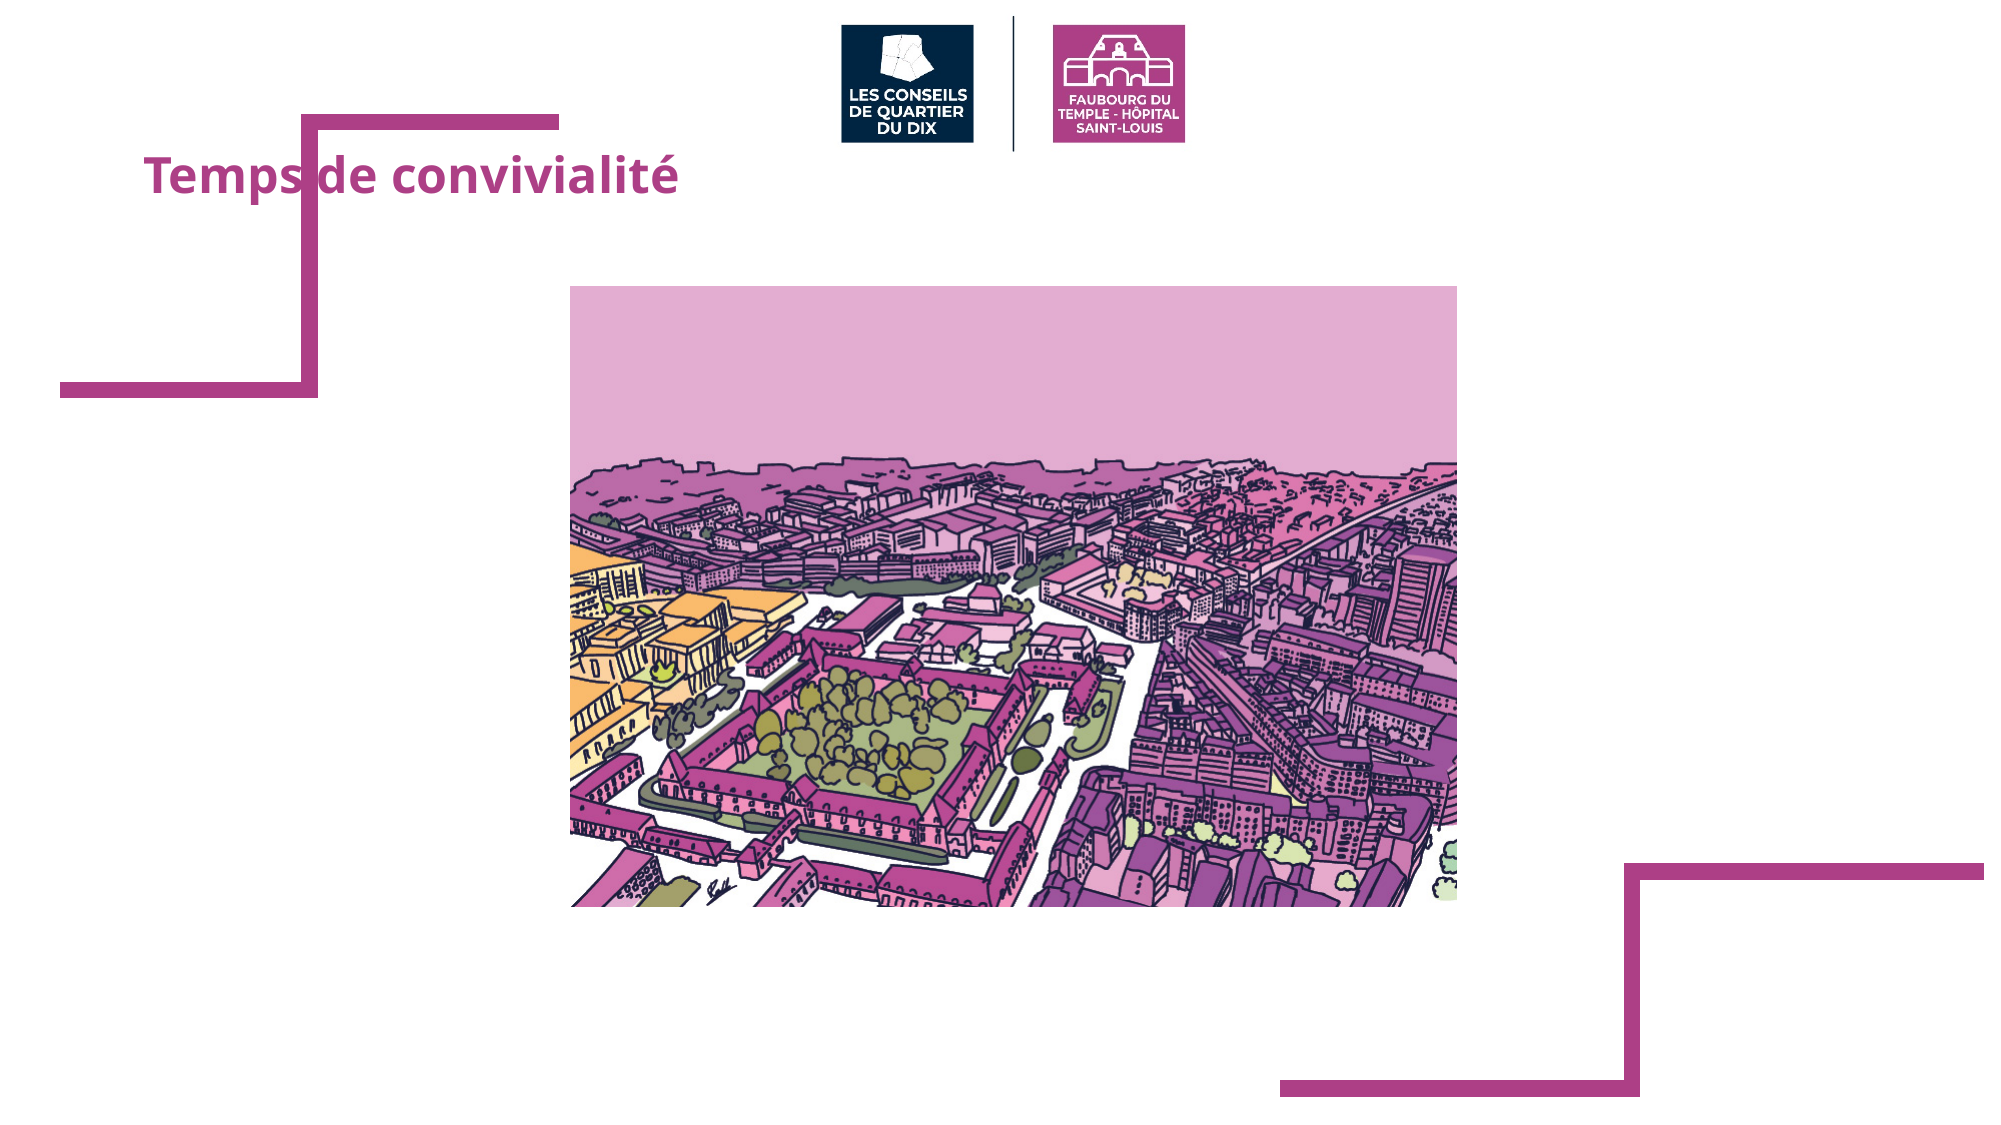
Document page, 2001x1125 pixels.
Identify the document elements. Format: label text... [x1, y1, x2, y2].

picture [570, 286, 1457, 907]
text_box Temps de convivialité [128, 68, 1854, 287]
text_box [59, 121, 560, 391]
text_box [1280, 871, 1984, 1089]
picture [831, 0, 1195, 167]
